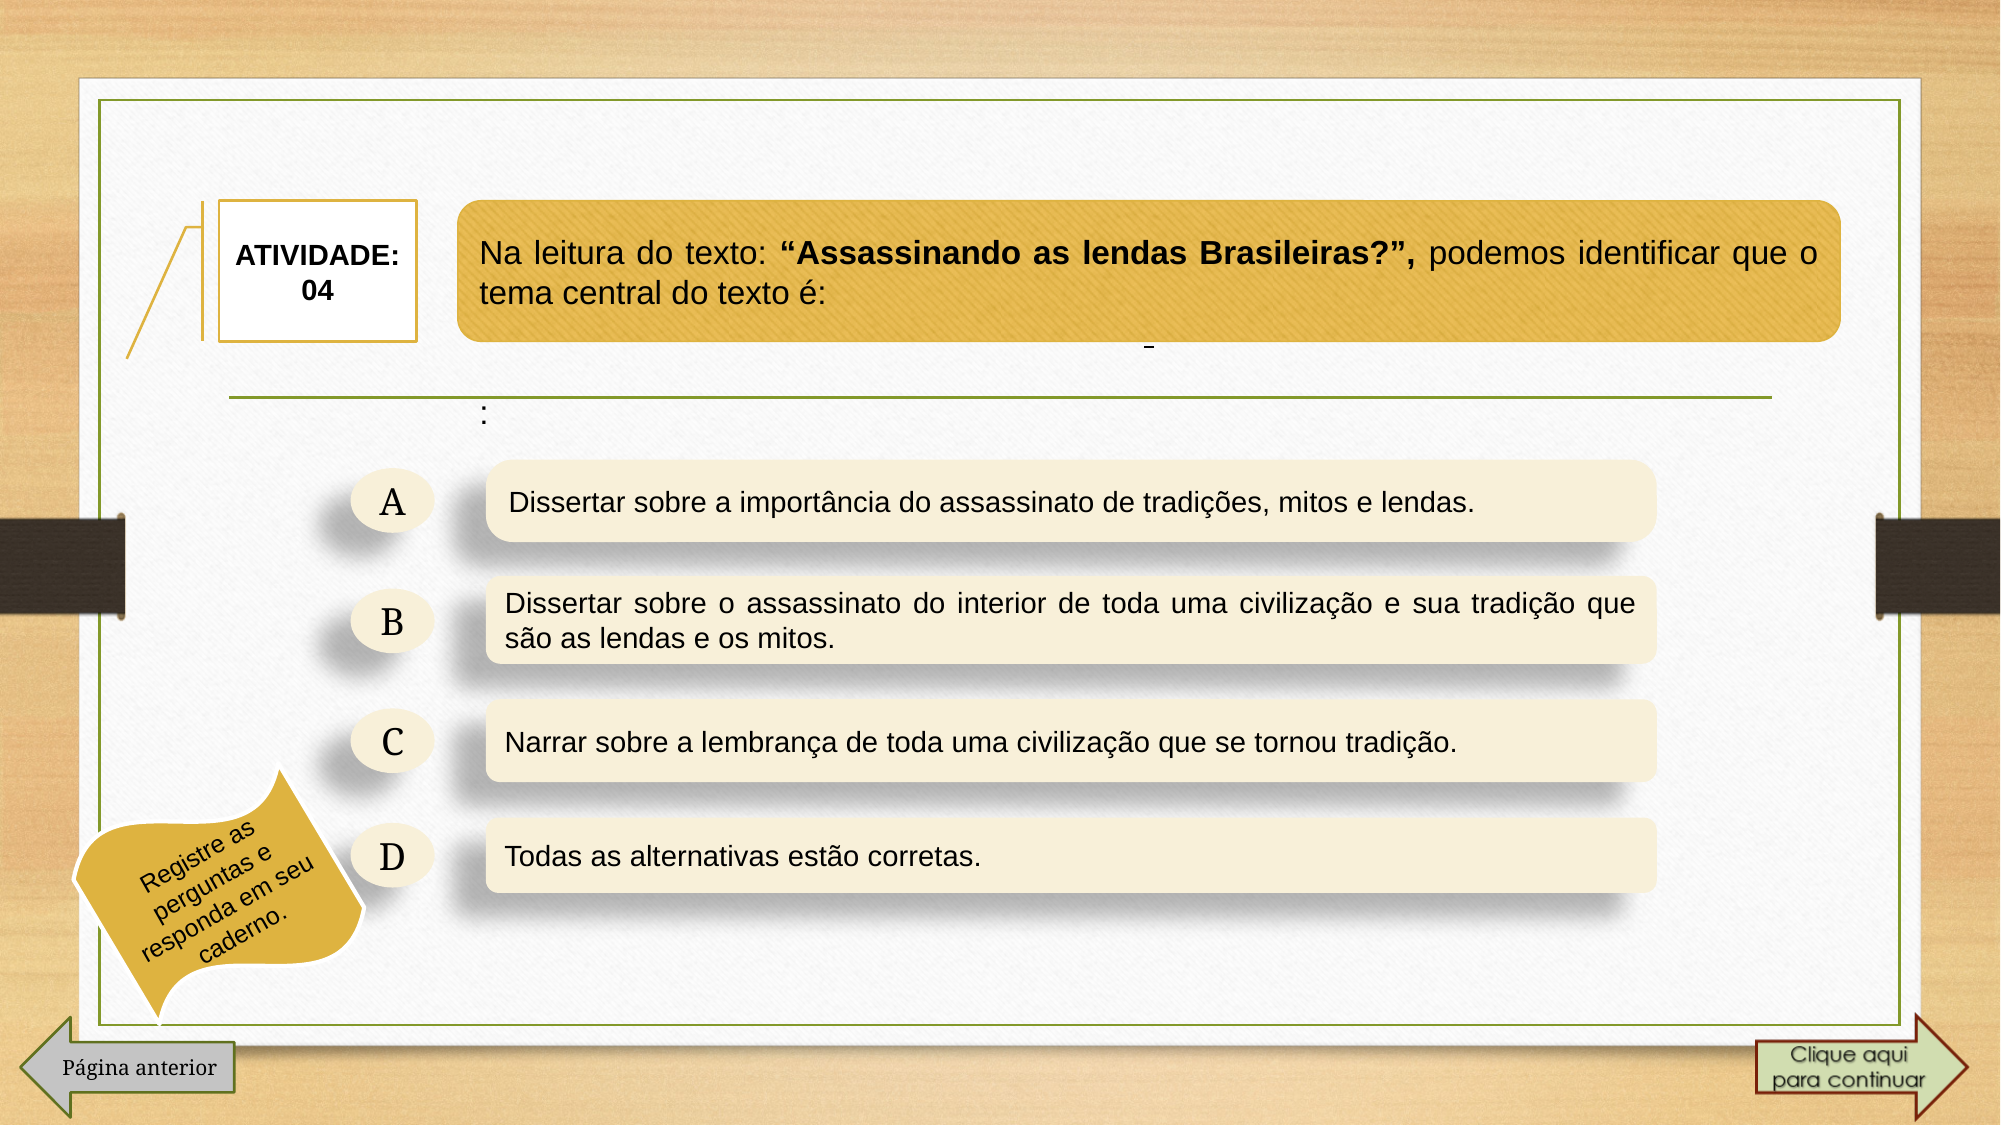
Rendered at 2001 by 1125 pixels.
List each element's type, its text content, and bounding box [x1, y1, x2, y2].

text_box Dissertar sobre o assassinato do interior de toda uma civilização e sua tradição que são as lendas e os mitos. [484, 574, 1659, 666]
text_box D [349, 821, 436, 889]
text_box Todas as alternativas estão corretas. [484, 816, 1659, 895]
text_box Página anterior [19, 1015, 236, 1119]
text_box Narrar sobre a lembrança de toda uma civilização que se tornou tradição. [484, 697, 1659, 784]
text_box A [349, 466, 436, 535]
text_box Na leitura do texto: “Assassinando as lendas Brasileiras?”, podemos identificar que o tema central do texto é: : [457, 199, 1841, 343]
picture [0, 0, 2001, 1125]
text_box B [349, 587, 436, 655]
text_box Registre as perguntas e responda em seu caderno. [71, 761, 367, 1027]
text_box ATIVIDADE: 04 [218, 199, 418, 343]
text_box ATIVIDADE: 04 [125, 200, 204, 360]
text_box C [349, 707, 436, 775]
text_box Dissertar sobre a importância do assassinato de tradições, mitos e lendas. [484, 458, 1659, 544]
